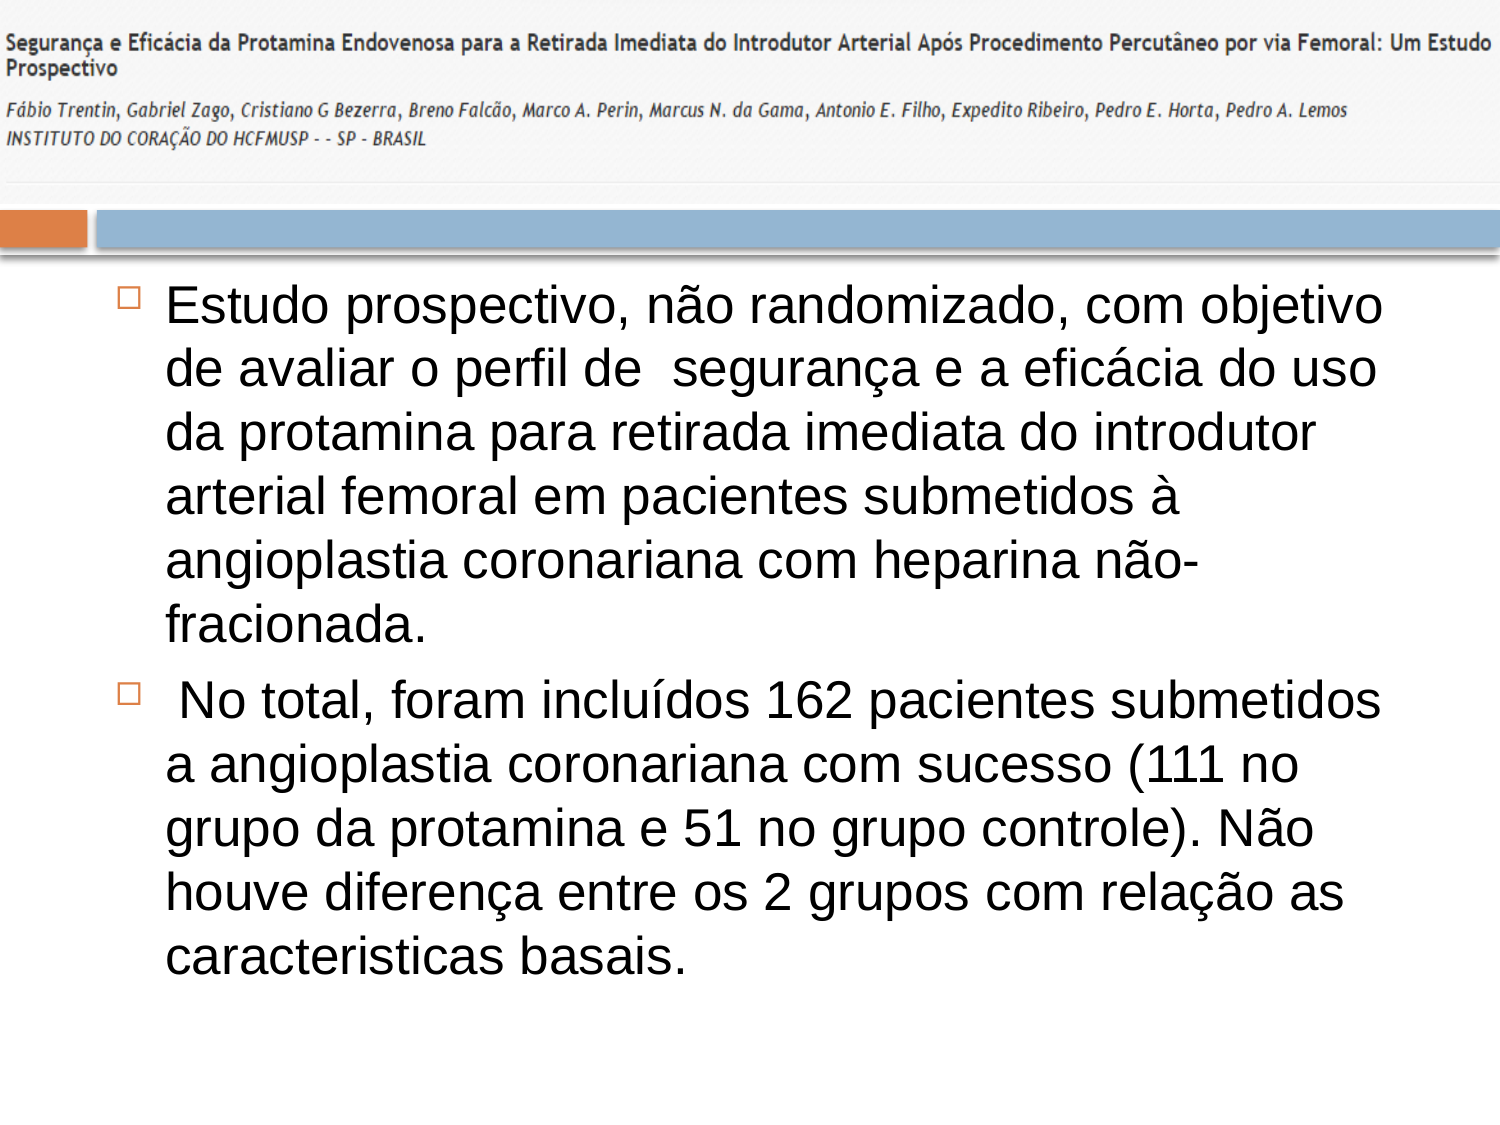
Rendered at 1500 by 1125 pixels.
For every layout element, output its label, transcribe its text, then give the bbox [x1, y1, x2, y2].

picture [0, 0, 1500, 204]
list Estudo prospectivo, não randomizado, com objetivo de avaliar o perfil de segurança e a eficácia do uso da protamina para retirada imediata do introdutor arterial femoral em pacientes submetidos à angioplastia coronariana com heparina não-fracionada. No total, foram incluídos 162 pacientes submetidos a angioplastia coronariana com sucesso (111 no grupo da protamina e 51 no grupo controle). Não houve diferença entre os 2 grupos com relação as caracteristicas basais. [100, 262, 1438, 1000]
